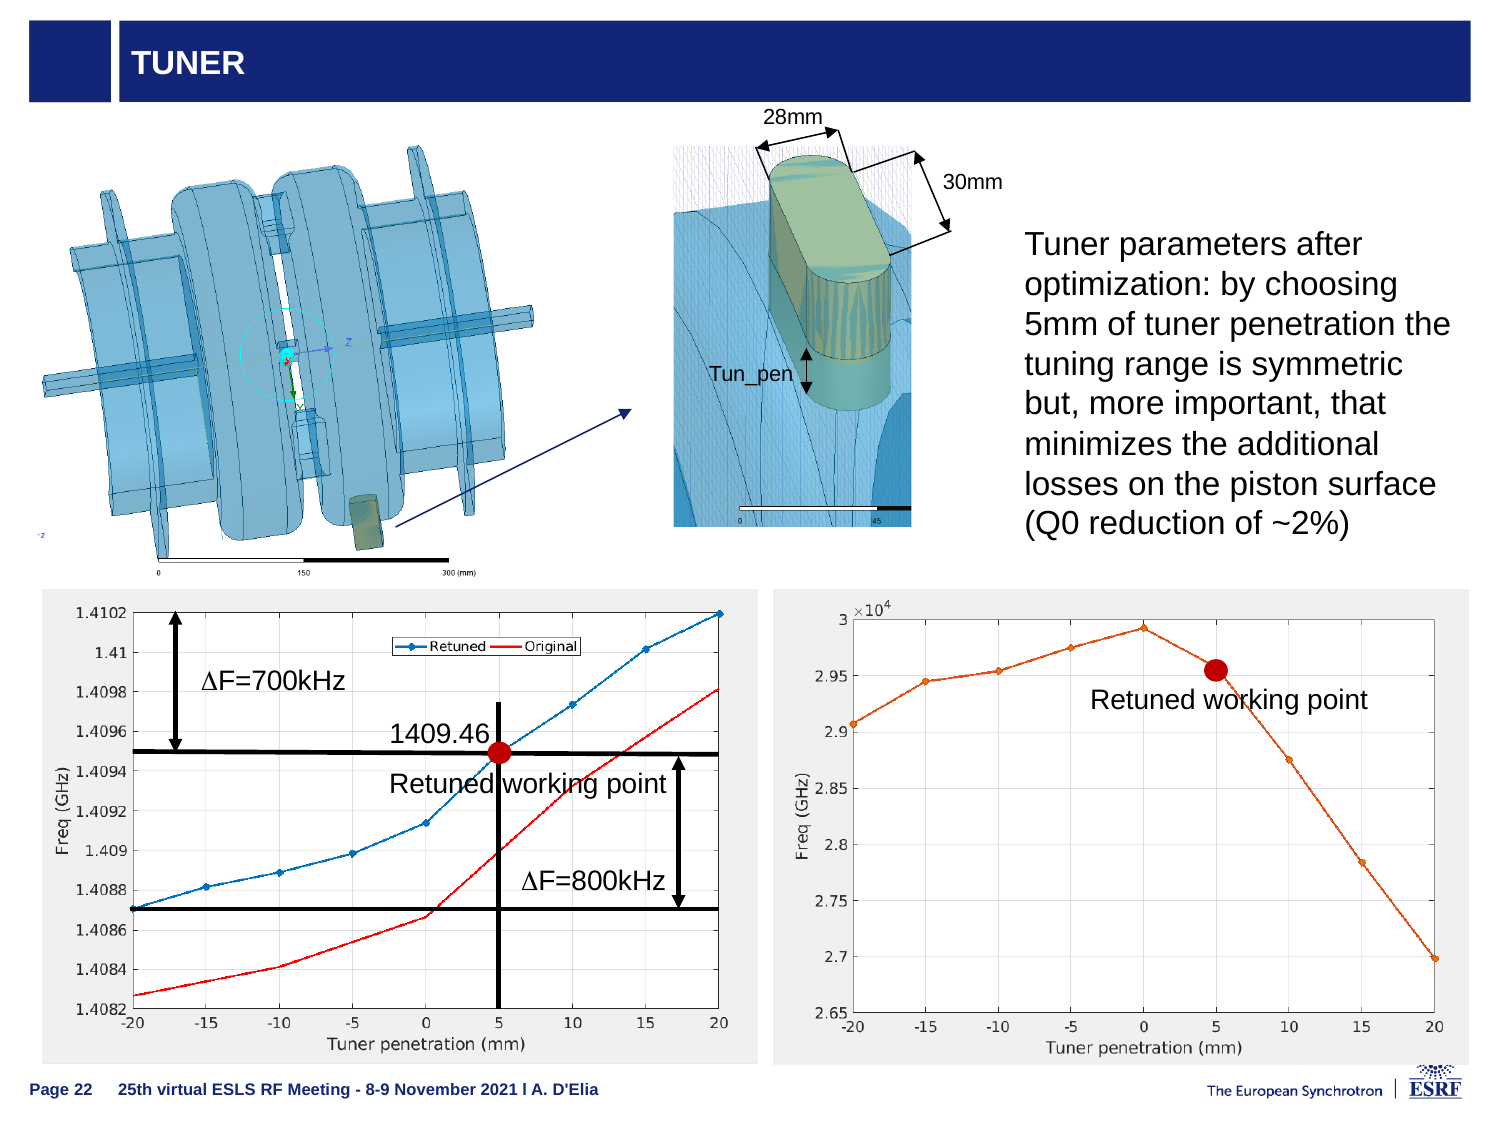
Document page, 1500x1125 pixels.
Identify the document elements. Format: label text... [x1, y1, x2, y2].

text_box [42, 589, 1469, 1065]
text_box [395, 408, 632, 528]
text_box Tuner parameters after optimization: by choosing 5mm of tuner penetration the tuning range is symmetric but, more important, that minimizes the additional losses on the piston surface (Q0 reduction of ~2%) [1009, 214, 1482, 549]
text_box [673, 94, 1020, 528]
slide_number Page 22 [29, 1063, 98, 1099]
title Tuner [119, 20, 1471, 102]
footer 25th virtual ESLS RF Meeting - 8-9 November 2021 l A. D'Elia [118, 1074, 1122, 1099]
picture [1175, 1018, 1500, 1125]
picture [37, 139, 536, 580]
